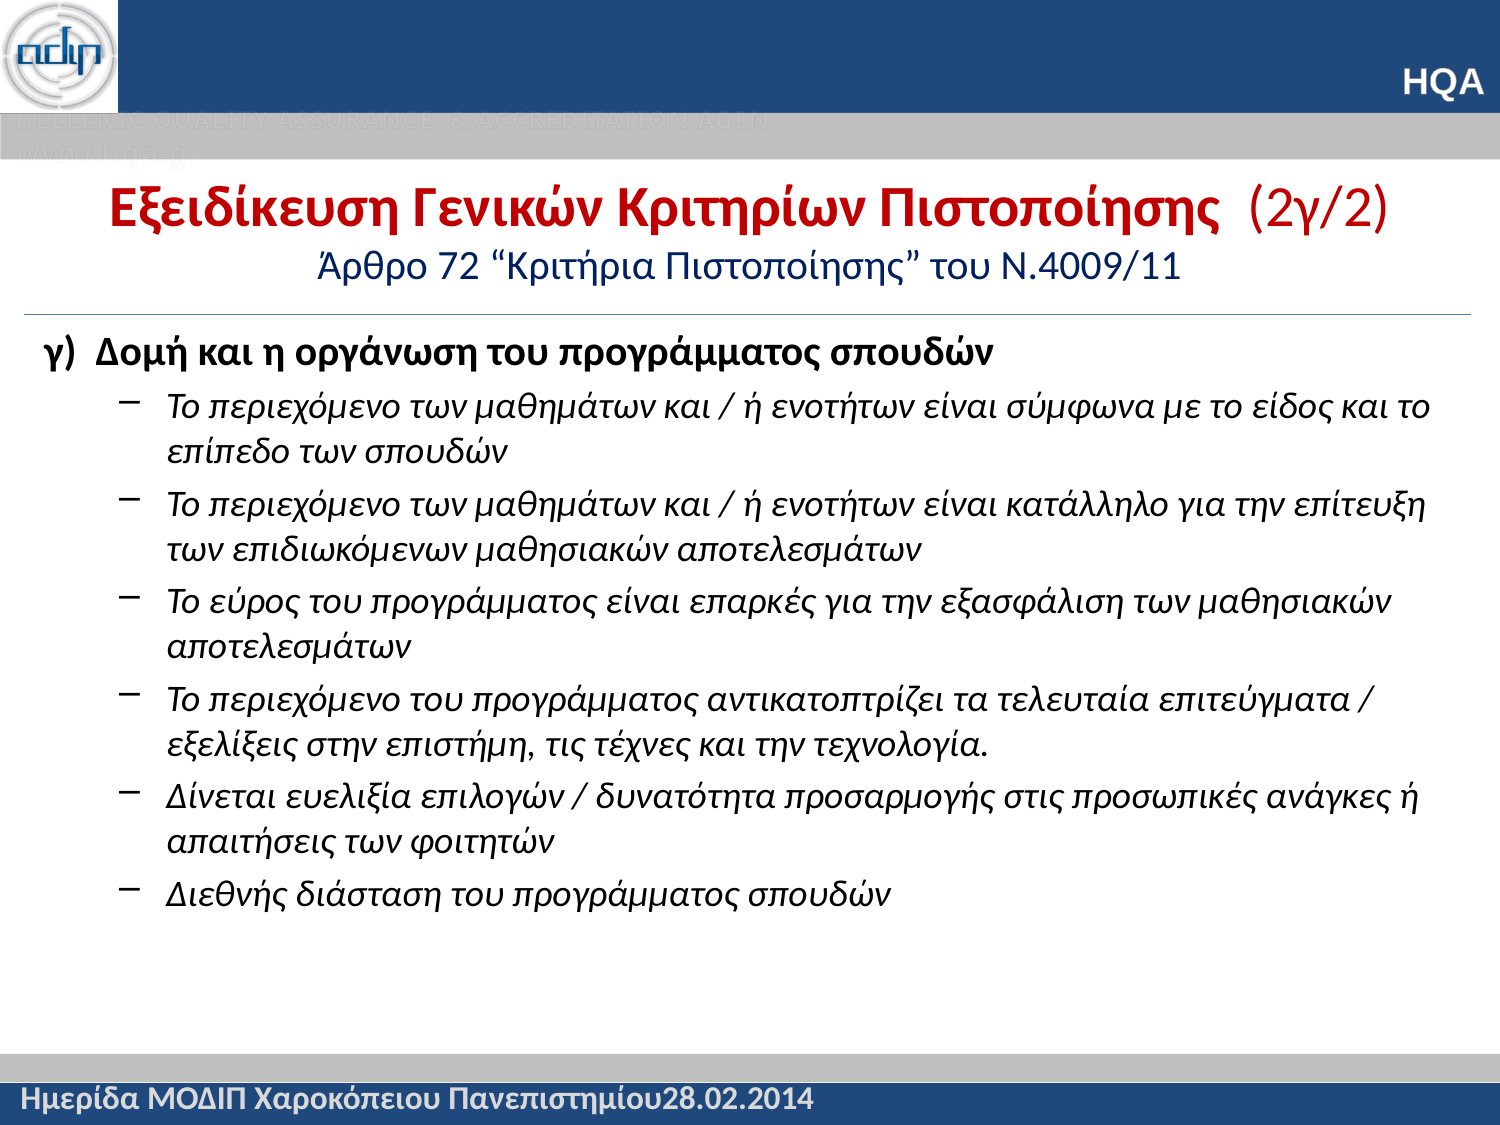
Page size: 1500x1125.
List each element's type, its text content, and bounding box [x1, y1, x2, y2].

title Εξειδίκευση Γενικών Κριτηρίων Πιστοποίησης (2γ/2) Άρθρο 72 “Κριτήρια Πιστοποίησης” του Ν.4009/11 [29, 160, 1471, 316]
text_box Ημερίδα ΜΟΔΙΠ Χαροκόπειου Πανεπιστημίου28.02.2014 [5, 1069, 1500, 1124]
list γ) Δομή και η οργάνωση του προγράμματος σπουδών Το περιεχόμενο των μαθημάτων και / ή ενοτήτων είναι σύμφωνα με το είδος και το επίπεδο των σπουδών Το περιεχόμενο των μαθημάτων και / ή ενοτήτων είναι κατάλληλο για την επίτευξη των επιδιωκόμενων μαθησιακών αποτελεσμάτων Το εύρος του προγράμματος είναι επαρκές για την εξασφάλιση των μαθησιακών αποτελεσμάτων Το περιεχόμενο του προγράμματος αντικατοπτρίζει τα τελευταία επιτεύγματα / εξελίξεις στην επιστήμη, τις τέχνες και την τεχνολογία. Δίνεται ευελιξία επιλογών / δυνατότητα προσαρμογής στις προσωπικές ανάγκες ή απαιτήσεις των φοιτητών Διεθνής διάσταση του προγράμματος σπουδών [29, 316, 1471, 1047]
picture [0, 0, 118, 114]
